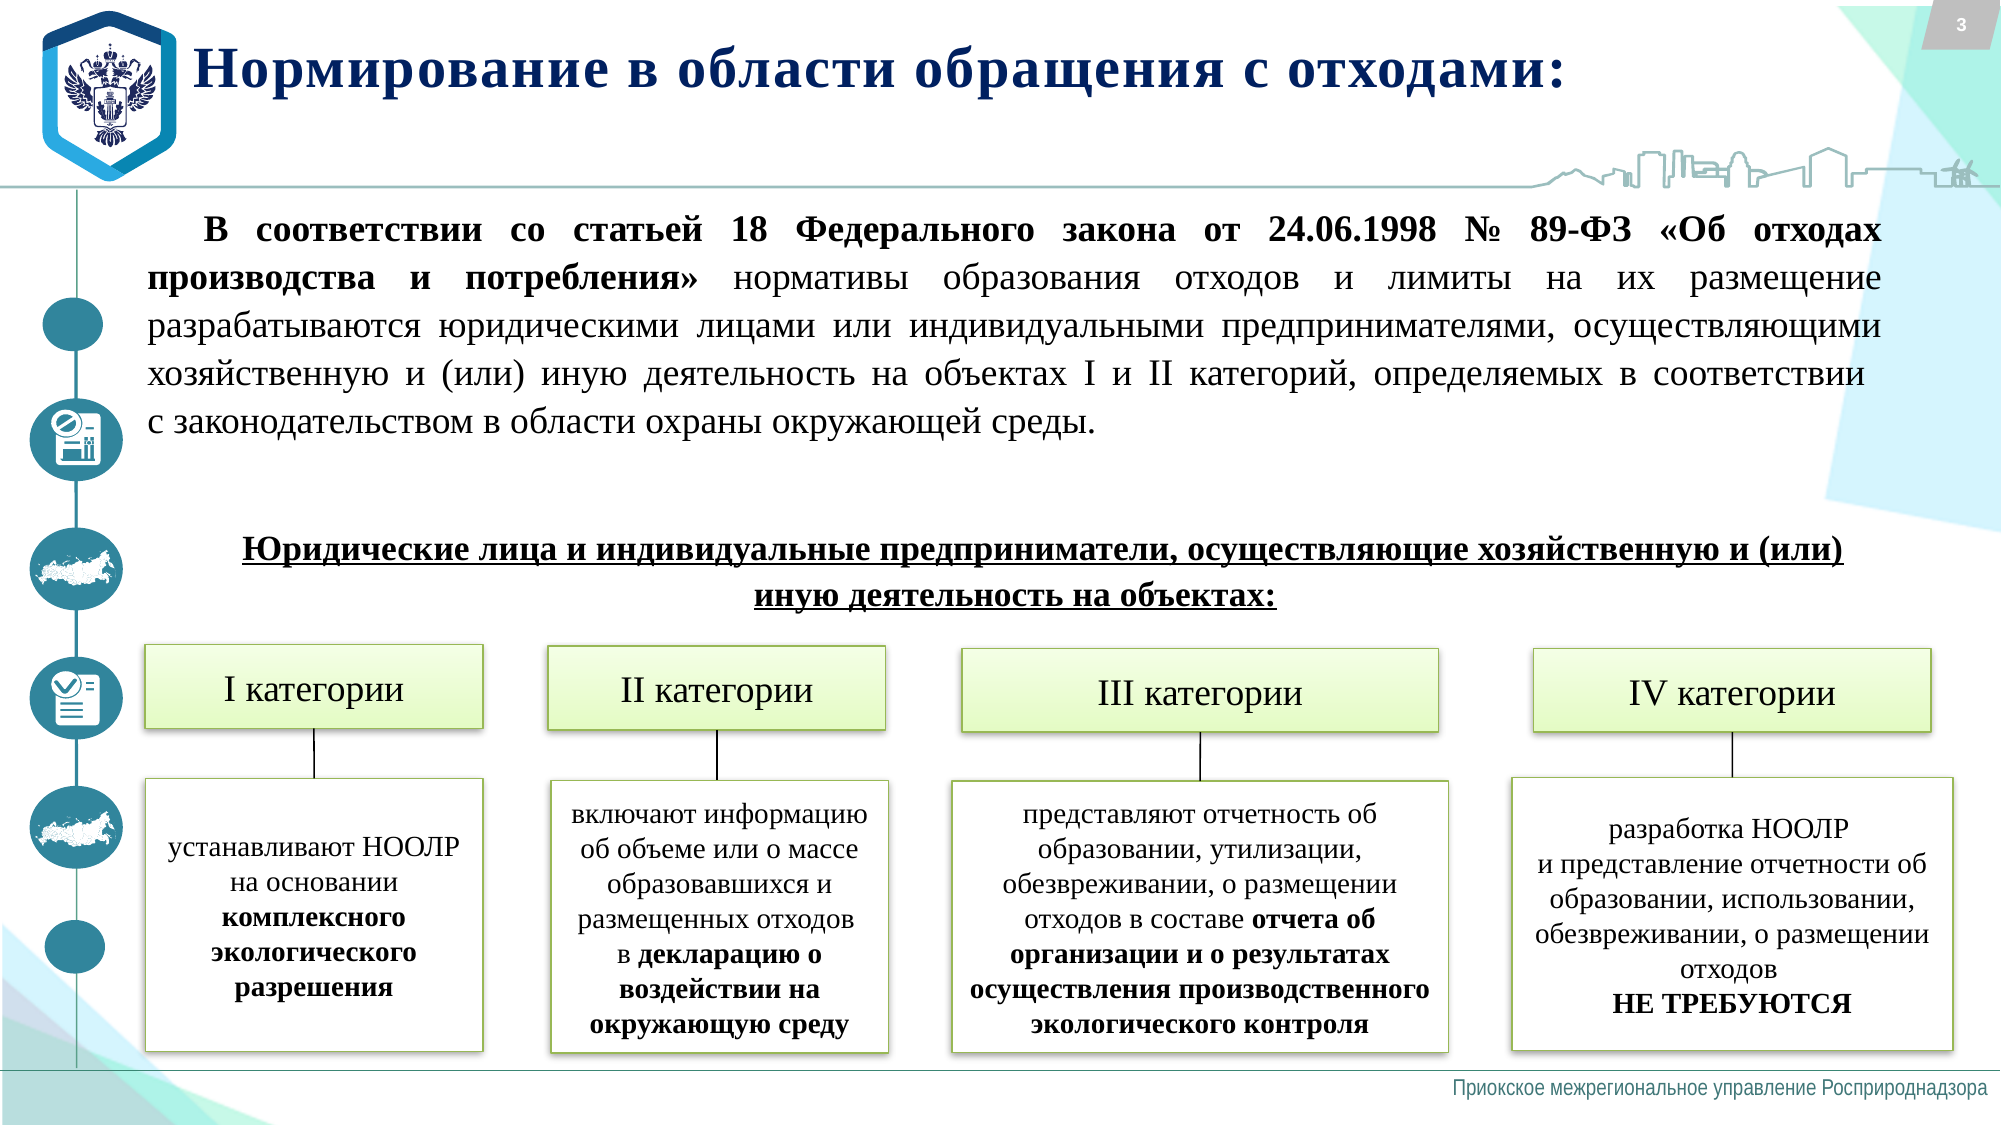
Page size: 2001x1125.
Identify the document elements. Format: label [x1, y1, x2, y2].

text_box [0, 146, 2000, 189]
picture [2, 6, 2001, 1125]
text_box [29, 189, 124, 1069]
text_box [42, 10, 177, 146]
